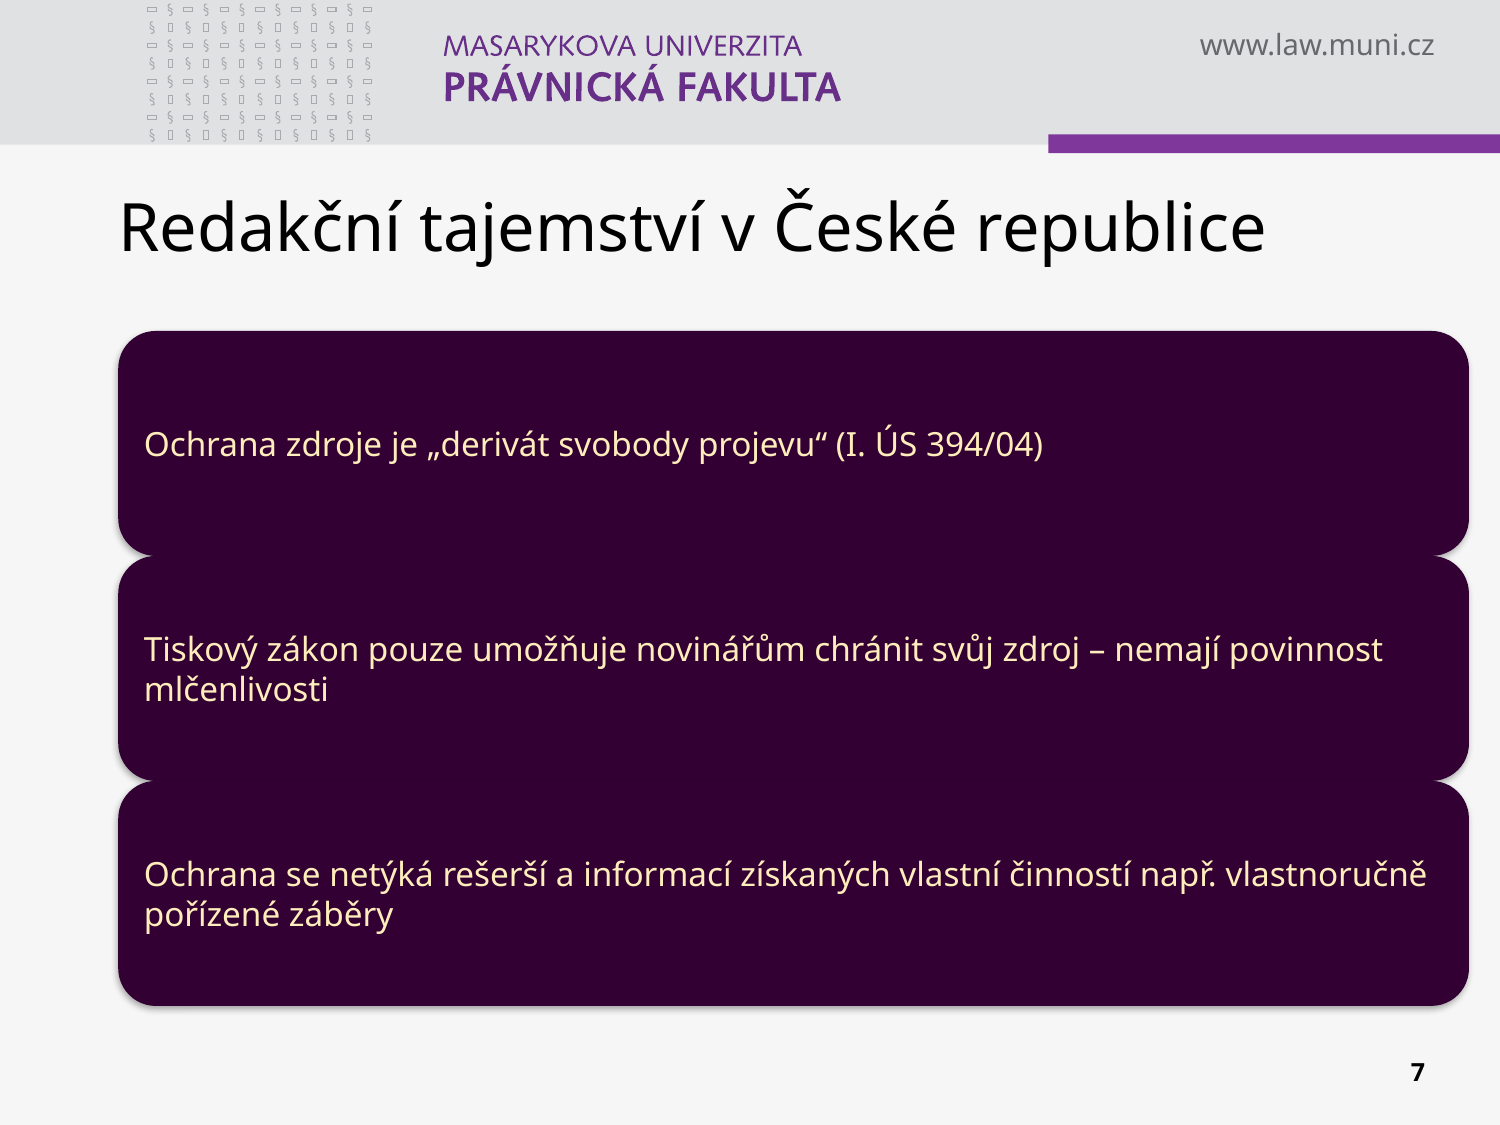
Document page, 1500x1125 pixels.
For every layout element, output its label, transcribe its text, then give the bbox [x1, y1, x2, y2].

slide_number 7 [1315, 1056, 1426, 1101]
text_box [117, 330, 1470, 1007]
title Redakční tajemství v České republice [117, 184, 1403, 292]
